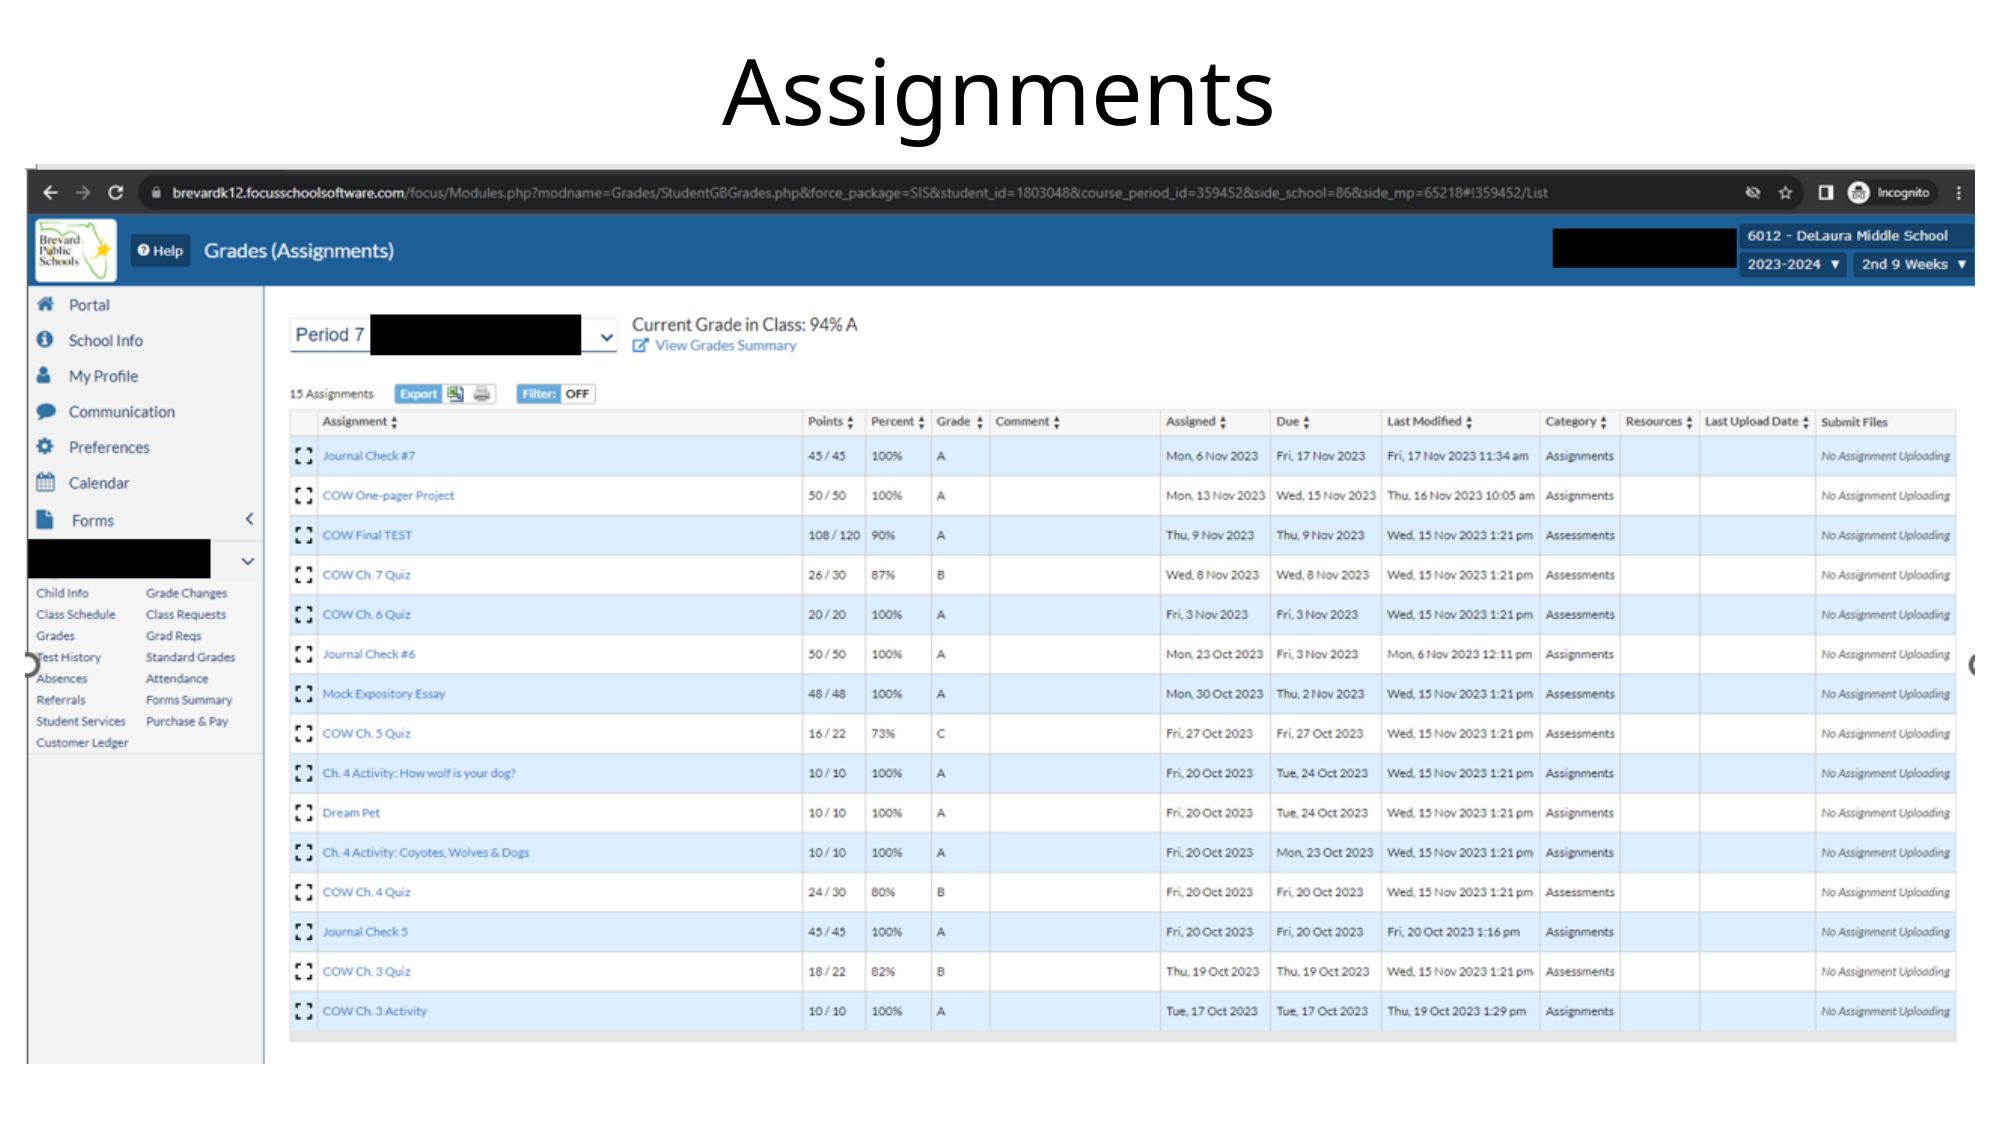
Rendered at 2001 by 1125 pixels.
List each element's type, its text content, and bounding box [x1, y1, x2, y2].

picture [24, 164, 1975, 1064]
title Assignments [137, 26, 1863, 164]
